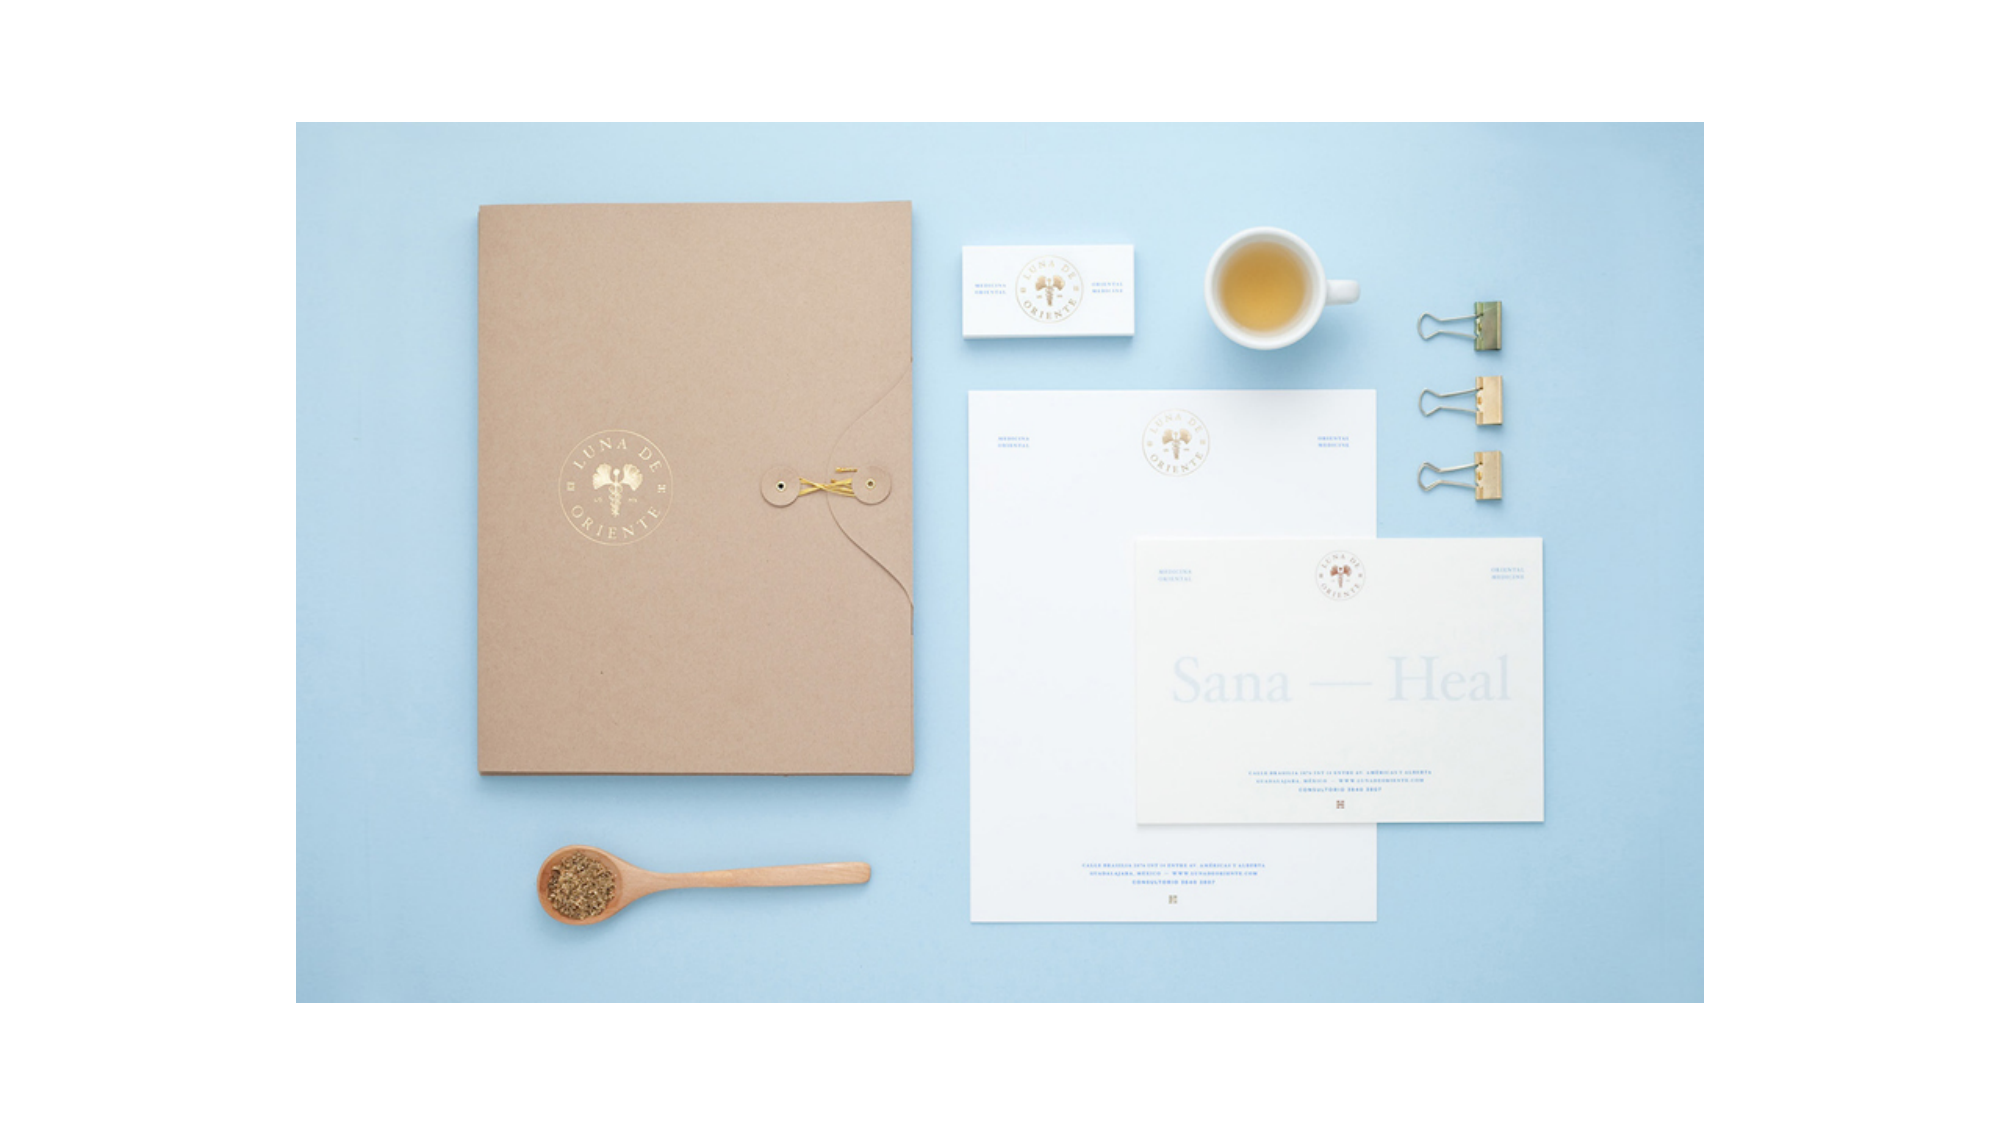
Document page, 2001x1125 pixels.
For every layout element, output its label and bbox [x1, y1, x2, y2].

picture [296, 122, 1704, 1003]
